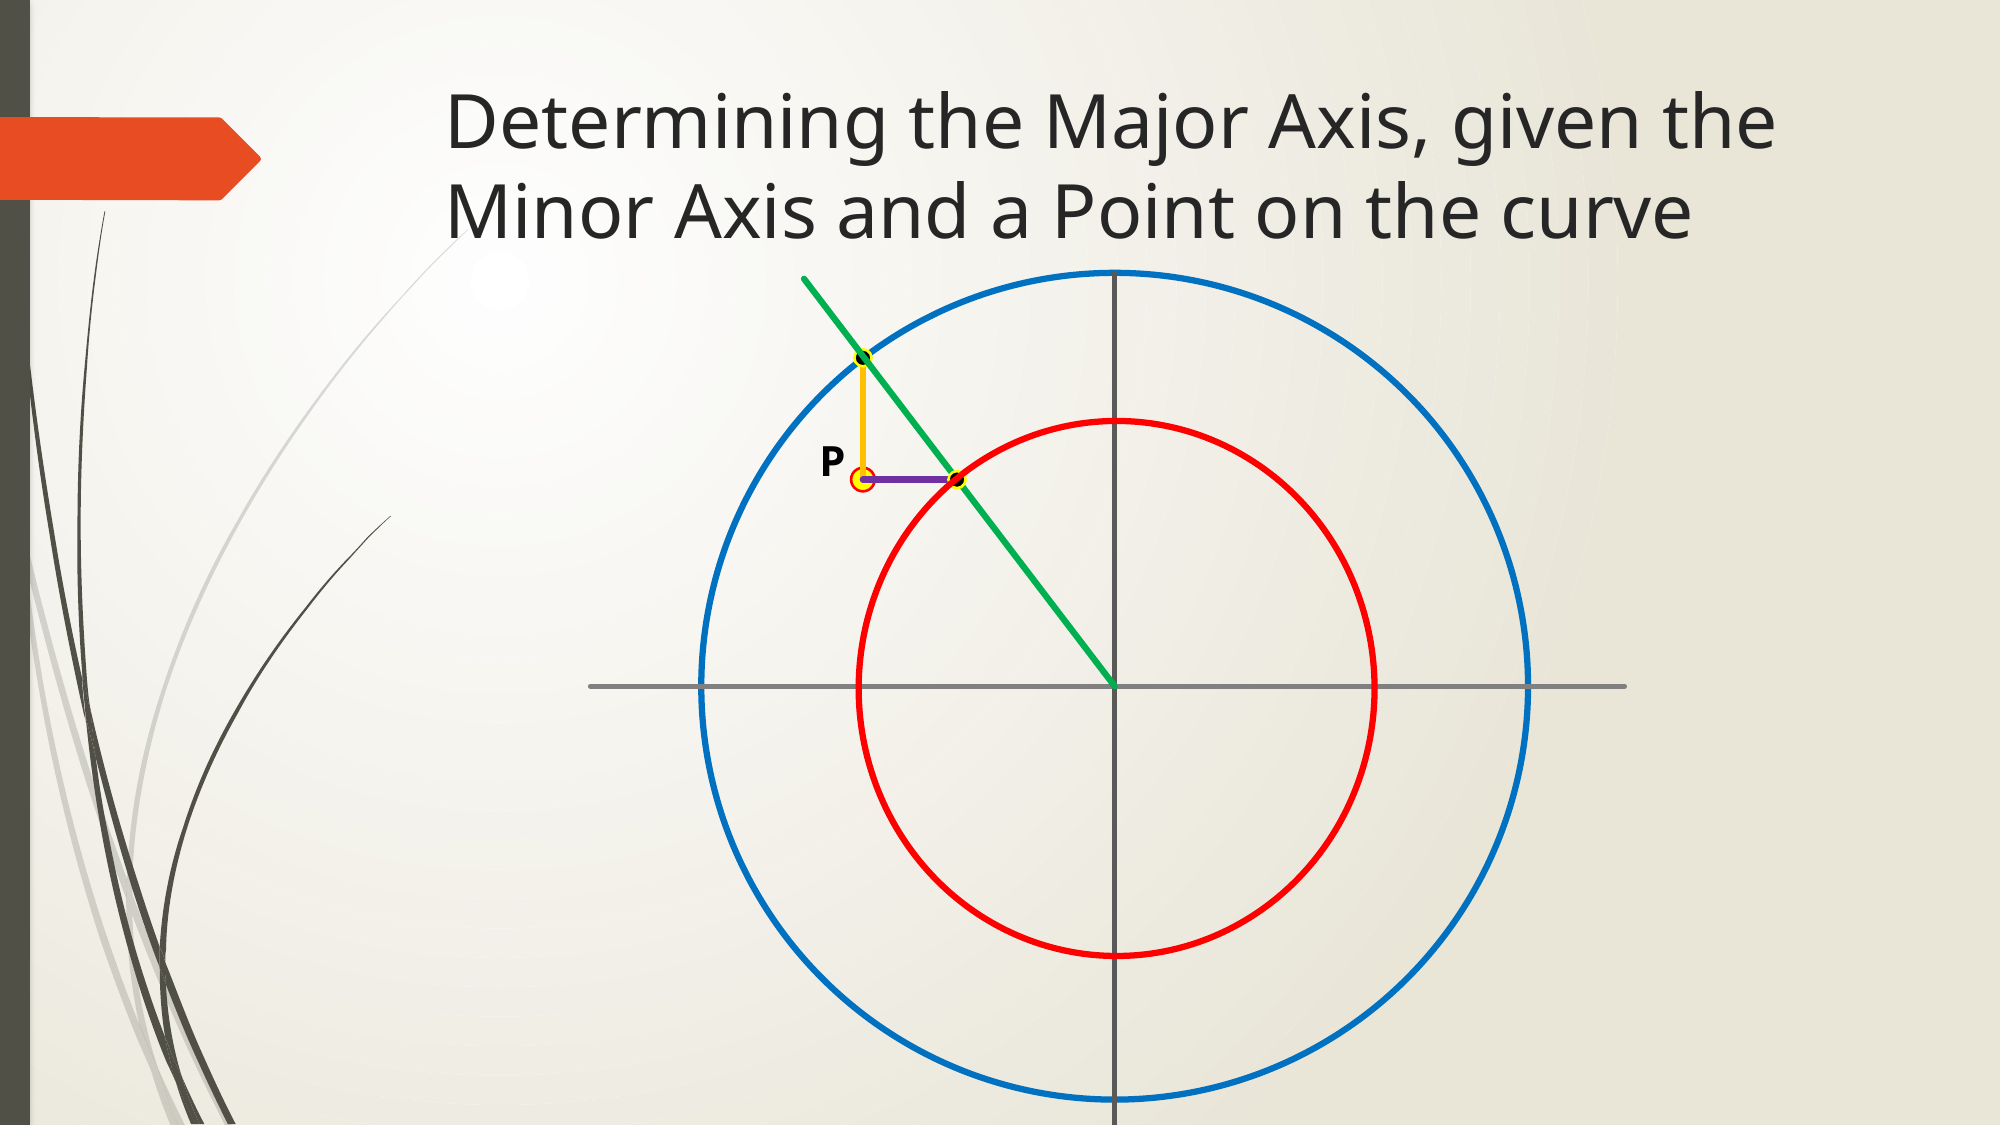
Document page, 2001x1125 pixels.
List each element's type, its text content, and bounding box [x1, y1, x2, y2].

title Determining the Major Axis, given the Minor Axis and a Point on the curve [429, 66, 1892, 277]
text_box [1117, 271, 1530, 684]
text_box [1047, 271, 1112, 277]
text_box [699, 417, 799, 684]
text_box [1118, 694, 1376, 958]
text_box [857, 697, 1110, 958]
text_box [1120, 419, 1376, 685]
text_box [700, 694, 1110, 1101]
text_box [803, 278, 1115, 687]
text_box [1118, 694, 1530, 1101]
